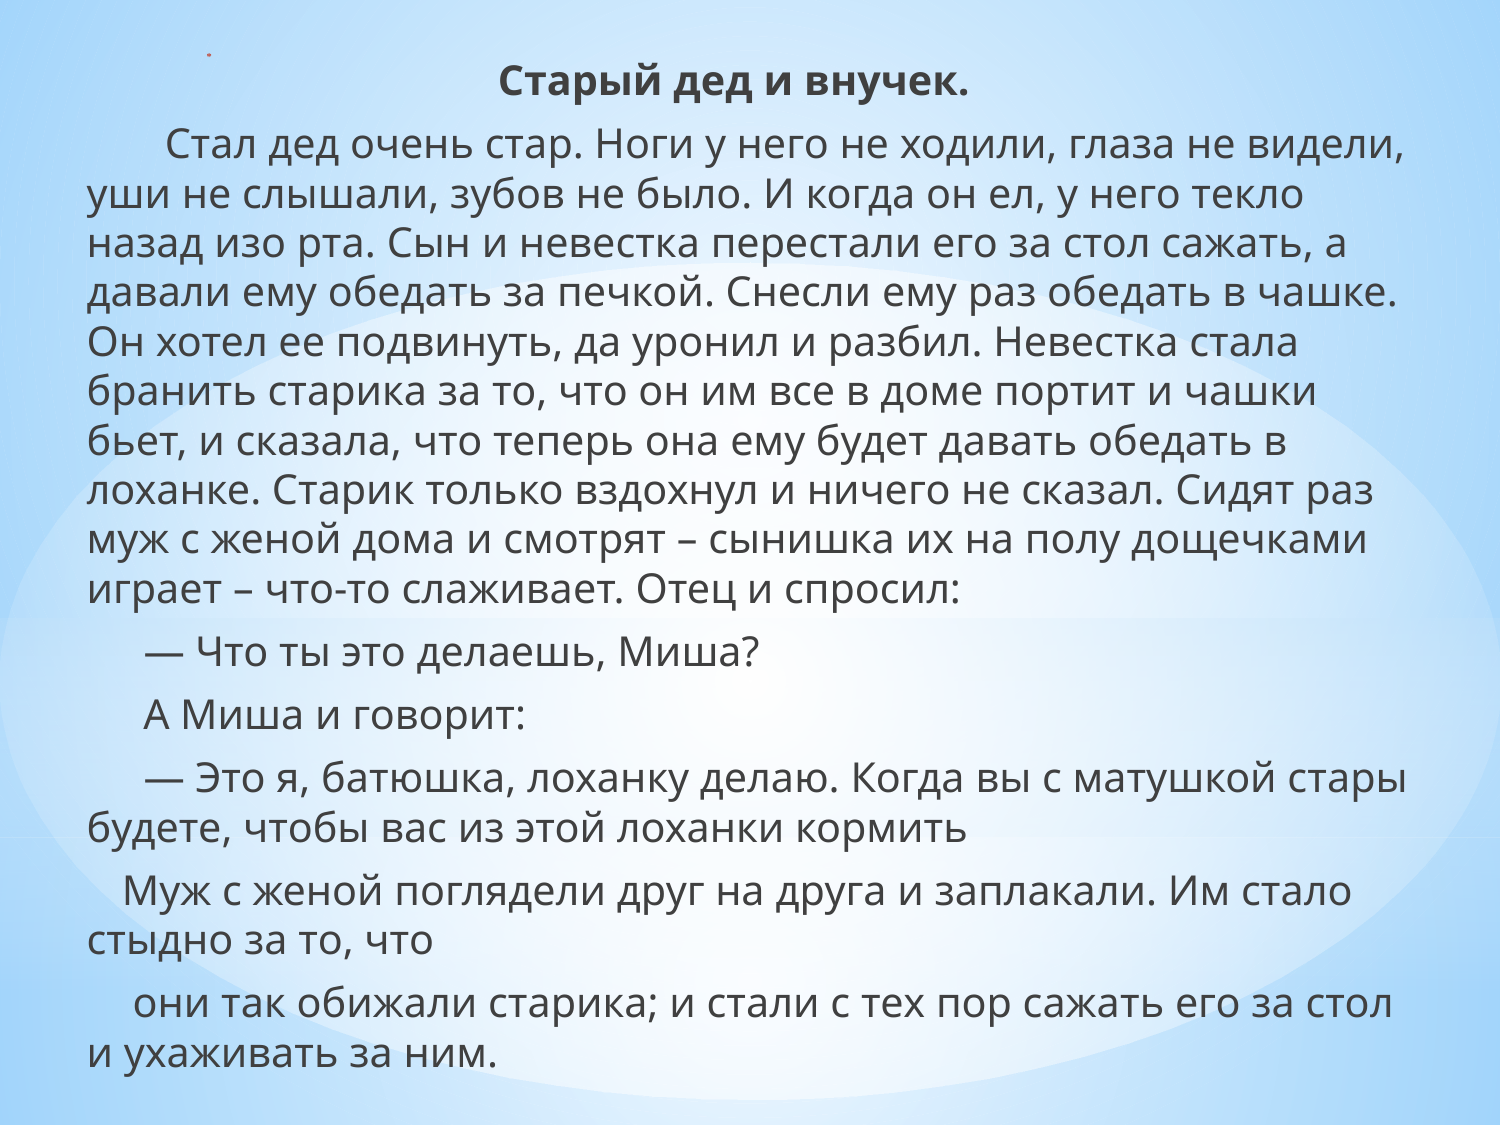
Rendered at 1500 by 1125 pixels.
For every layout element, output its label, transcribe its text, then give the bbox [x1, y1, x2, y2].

list Старый дед и внучек. Стал дед очень стар. Ноги у него не ходили, глаза не видели, уши не слышали, зубов не было. И когда он ел, у него текло назад изо рта. Сын и невестка перестали его за стол сажать, а давали ему обедать за печкой. Снесли ему раз обедать в чашке. Он хотел ее подвинуть, да уронил и разбил. Невестка стала бранить старика за то, что он им все в доме портит и чашки бьет, и сказала, что теперь она ему будет давать обедать в лоханке. Старик только вздохнул и ничего не сказал. Сидят раз муж с женой дома и смотрят – сынишка их на полу дощечками играет – что-то слаживает. Отец и спросил: — Что ты это делаешь, Миша? А Миша и говорит: — Это я, батюшка, лоханку делаю. Когда вы с матушкой стары будете, чтобы вас из этой лоханки кормить Муж с женой поглядели друг на друга и заплакали. Им стало стыдно за то, что они так обижали старика; и стали с тех пор сажать его за стол и ухаживать за ним. [35, 46, 1425, 1090]
